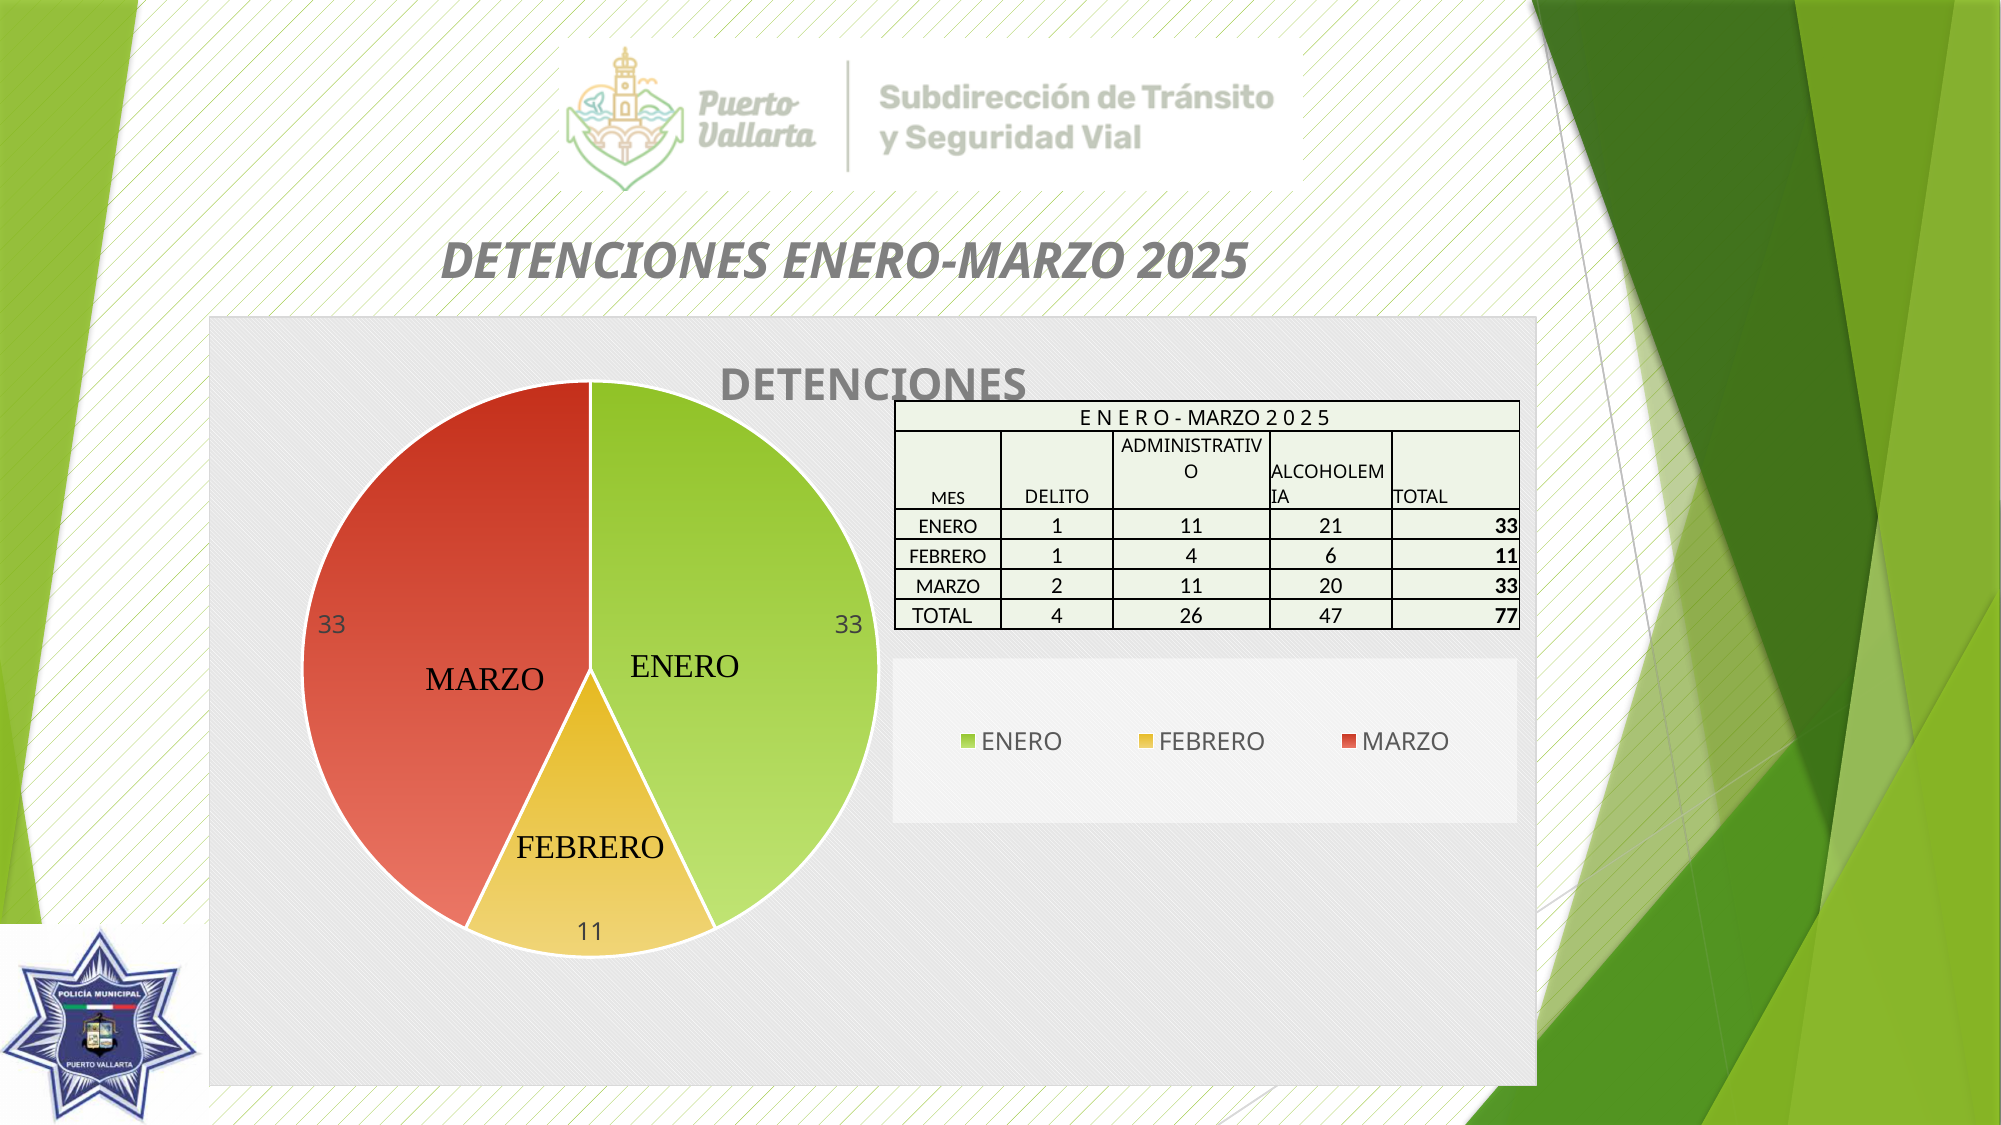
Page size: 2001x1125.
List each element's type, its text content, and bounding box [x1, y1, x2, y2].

subtitle DETENCIONES ENERO-MARZO 2025 [104, 220, 1585, 330]
picture [0, 923, 209, 1125]
chart [207, 315, 1538, 1087]
picture [558, 37, 1304, 192]
